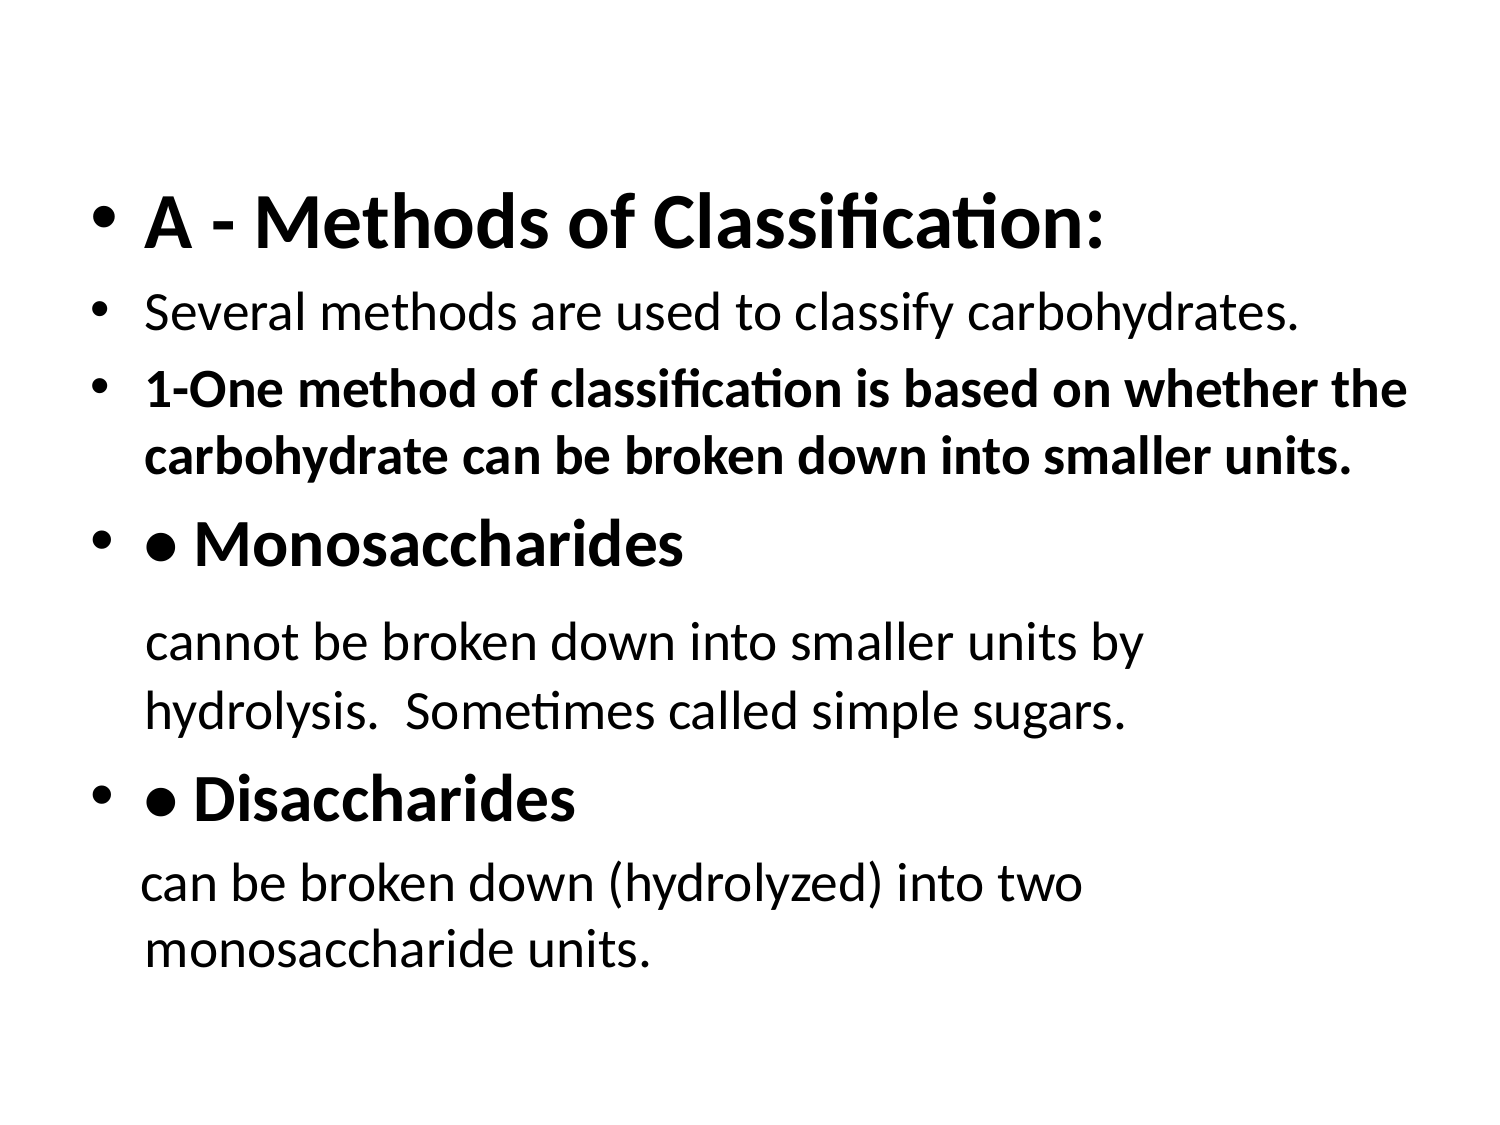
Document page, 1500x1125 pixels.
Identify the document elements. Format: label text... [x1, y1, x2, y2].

list A - Methods of Classification: Several methods are used to classify carbohydrates. 1-One method of classification is based on whether the carbohydrate can be broken down into smaller units. • Monosaccharides cannot be broken down into smaller units by hydrolysis. Sometimes called simple sugars. • Disaccharides can be broken down (hydrolyzed) into two monosaccharide units. [75, 50, 1425, 1005]
